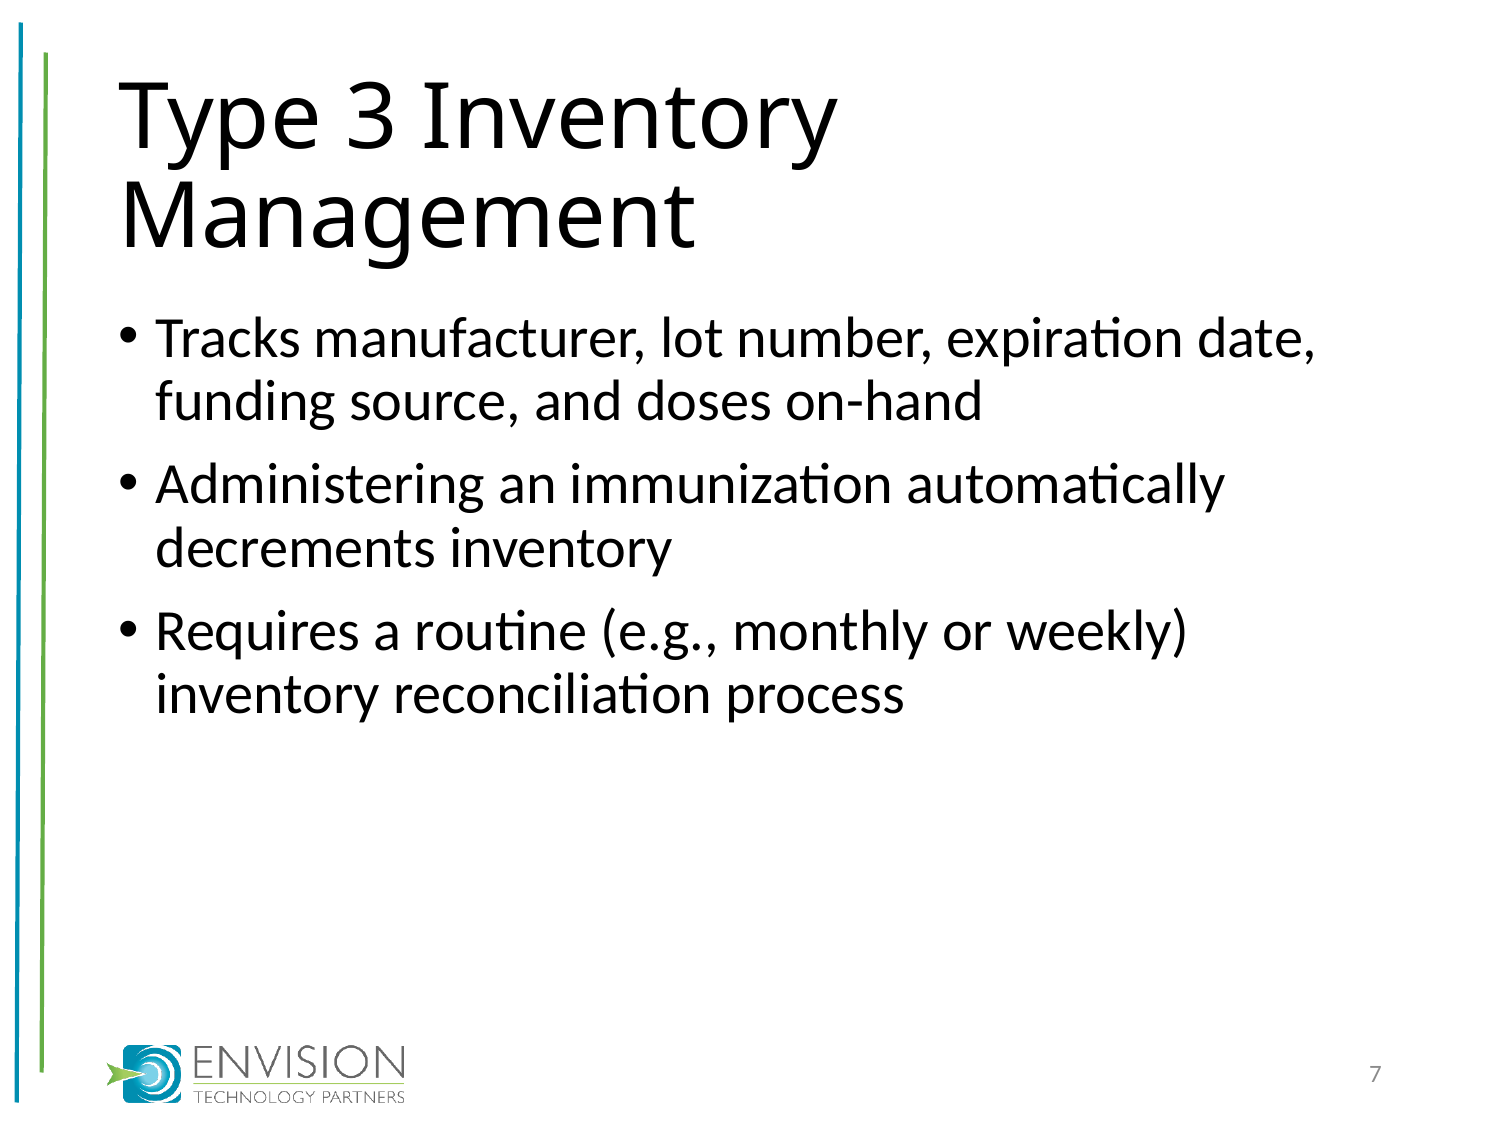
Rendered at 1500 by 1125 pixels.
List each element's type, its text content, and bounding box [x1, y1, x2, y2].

slide_number 7 [1059, 1042, 1397, 1103]
picture [149, 1045, 404, 1103]
title Type 3 Inventory Management [103, 59, 1397, 278]
list Tracks manufacturer, lot number, expiration date, funding source, and doses on-hand Administering an immunization automatically decrements inventory Requires a routine (e.g., monthly or weekly) inventory reconciliation process [103, 299, 1397, 1014]
picture [103, 1045, 174, 1103]
